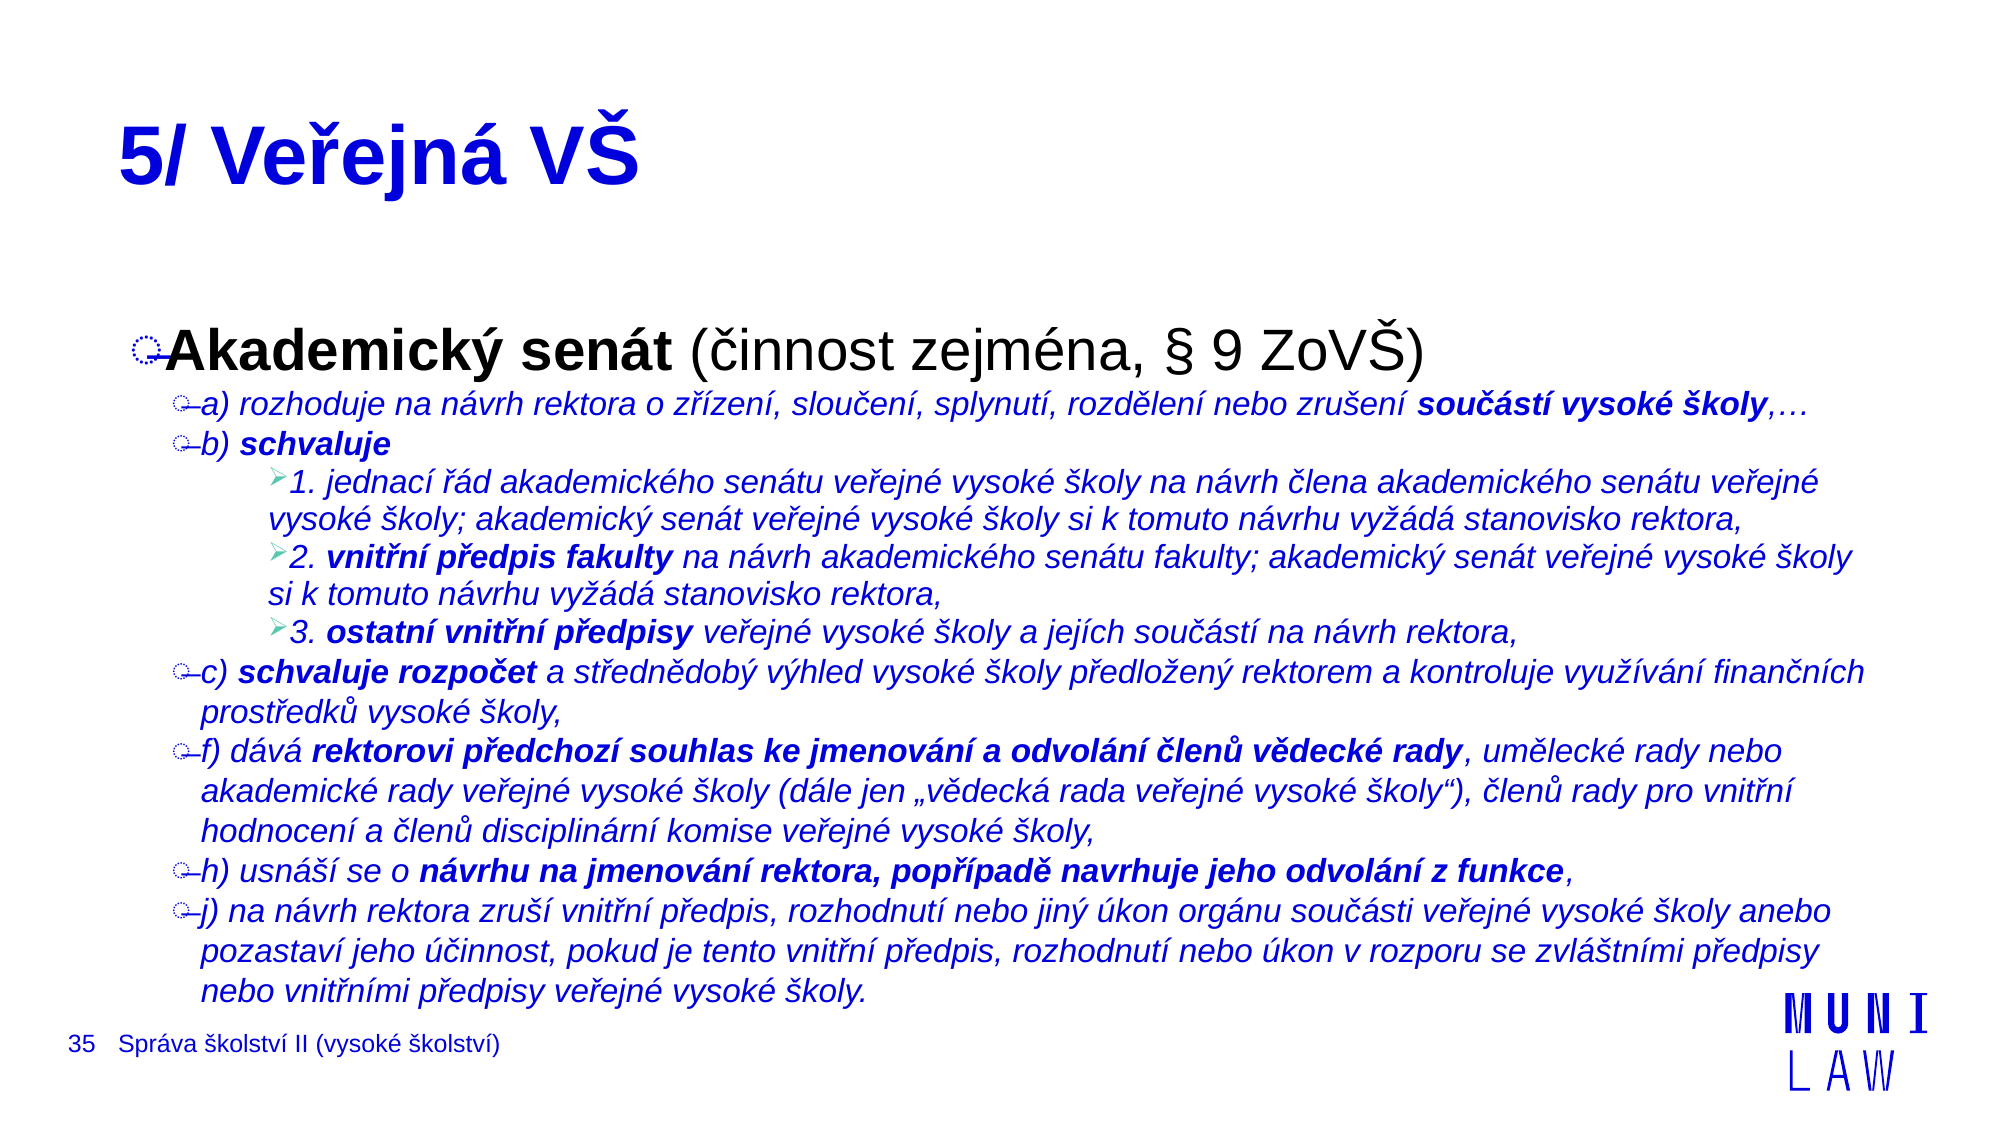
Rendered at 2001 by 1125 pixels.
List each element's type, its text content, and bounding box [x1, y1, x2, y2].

slide_number 35 [67, 1021, 110, 1063]
list Akademický senát (činnost zejména, § 9 ZoVŠ) a) rozhoduje na návrh rektora o zřízení, sloučení, splynutí, rozdělení nebo zrušení součástí vysoké školy,… b) schvaluje 1. jednací řád akademického senátu veřejné vysoké školy na návrh člena akademického senátu veřejné vysoké školy; akademický senát veřejné vysoké školy si k tomuto návrhu vyžádá stanovisko rektora, 2. vnitřní předpis fakulty na návrh akademického senátu fakulty; akademický senát veřejné vysoké školy si k tomuto návrhu vyžádá stanovisko rektora, 3. ostatní vnitřní předpisy veřejné vysoké školy a jejích součástí na návrh rektora, c) schvaluje rozpočet a střednědobý výhled vysoké školy předložený rektorem a kontroluje využívání finančních prostředků vysoké školy, f) dává rektorovi předchozí souhlas ke jmenování a odvolání členů vědecké rady, umělecké rady nebo akademické rady veřejné vysoké školy (dále jen „vědecká rada veřejné vysoké školy“), členů rady pro vnitřní hodnocení a členů disciplinární komise veřejné vysoké školy, h) usnáší se o návrhu na jmenování rektora, popřípadě navrhuje jeho odvolání z funkce, j) na návrh rektora zruší vnitřní předpis, rozhodnutí nebo jiný úkon orgánu součásti veřejné vysoké školy anebo pozastaví jeho účinnost, pokud je tento vnitřní předpis, rozhodnutí nebo úkon v rozporu se zvláštními předpisy nebo vnitřními předpisy veřejné vysoké školy. [118, 277, 1883, 957]
title 5/ Veřejná VŠ [118, 118, 1883, 193]
footer Správa školství II (vysoké školství) [118, 1021, 1418, 1063]
